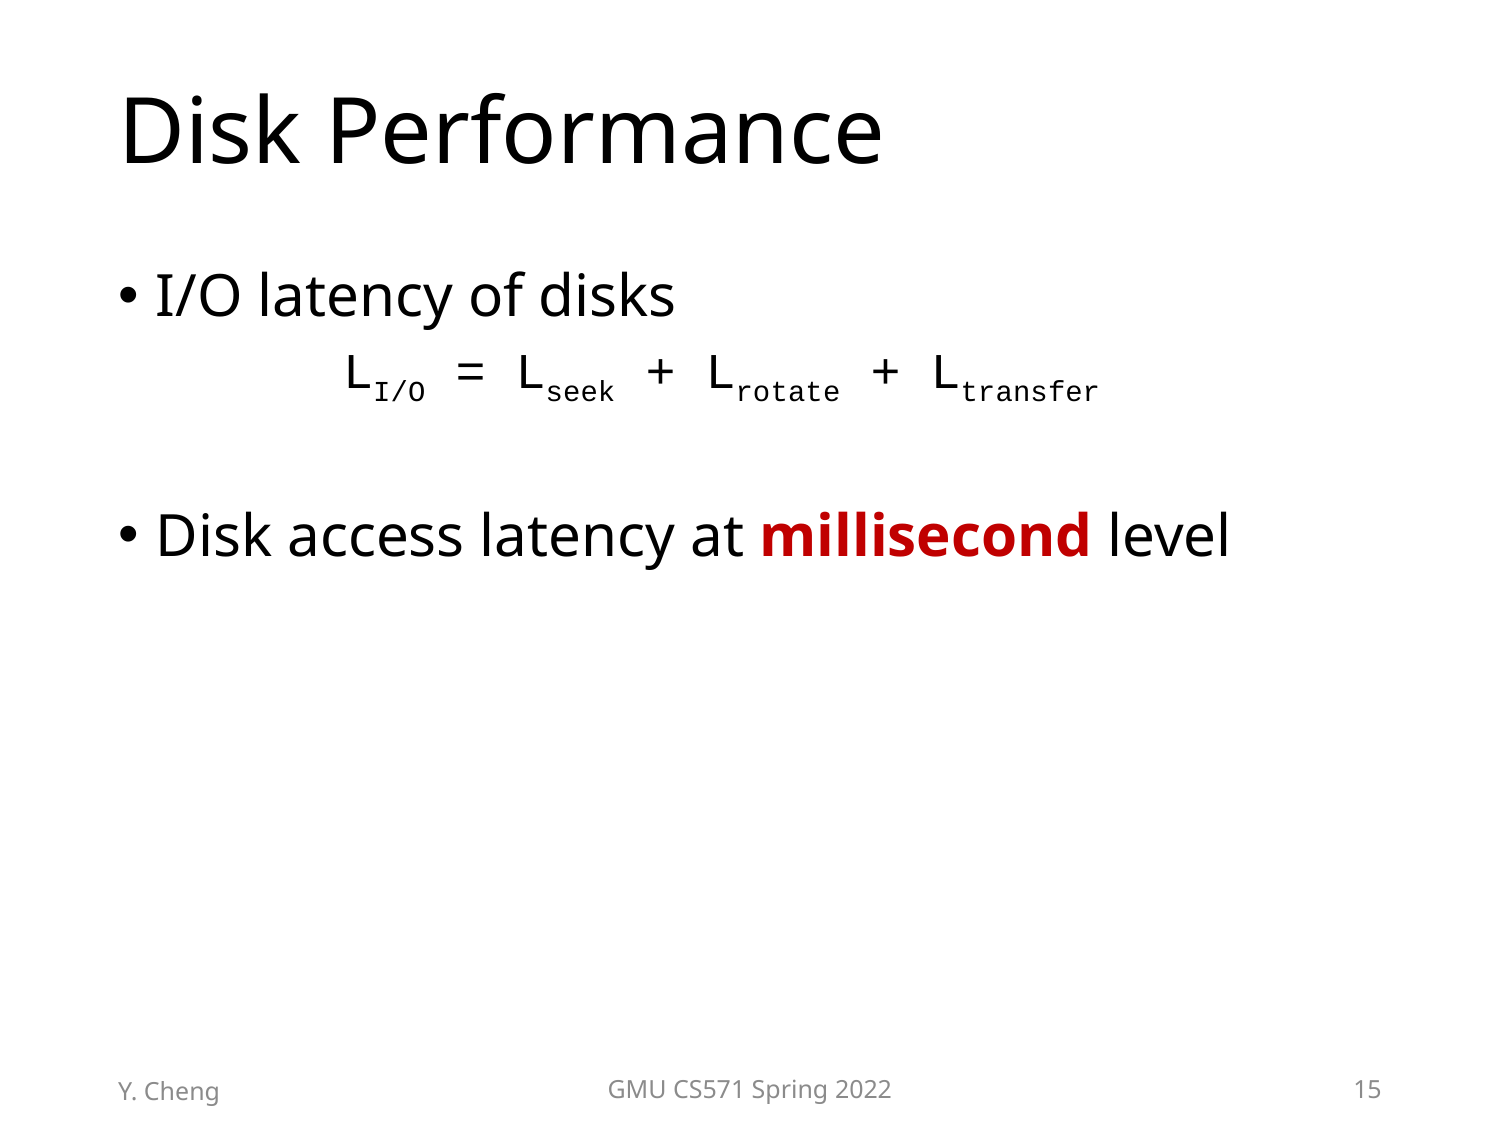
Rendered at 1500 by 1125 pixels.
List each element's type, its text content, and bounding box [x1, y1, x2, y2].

slide_number Y. Cheng [103, 1060, 441, 1121]
list I/O latency of disks LI/O = Lseek + Lrotate + Ltransfer Disk access latency at millisecond level [103, 258, 1397, 1045]
footer GMU CS571 Spring 2022 [496, 1060, 1004, 1121]
slide_number 15 [1059, 1060, 1397, 1121]
title Disk Performance [103, 25, 1397, 243]
